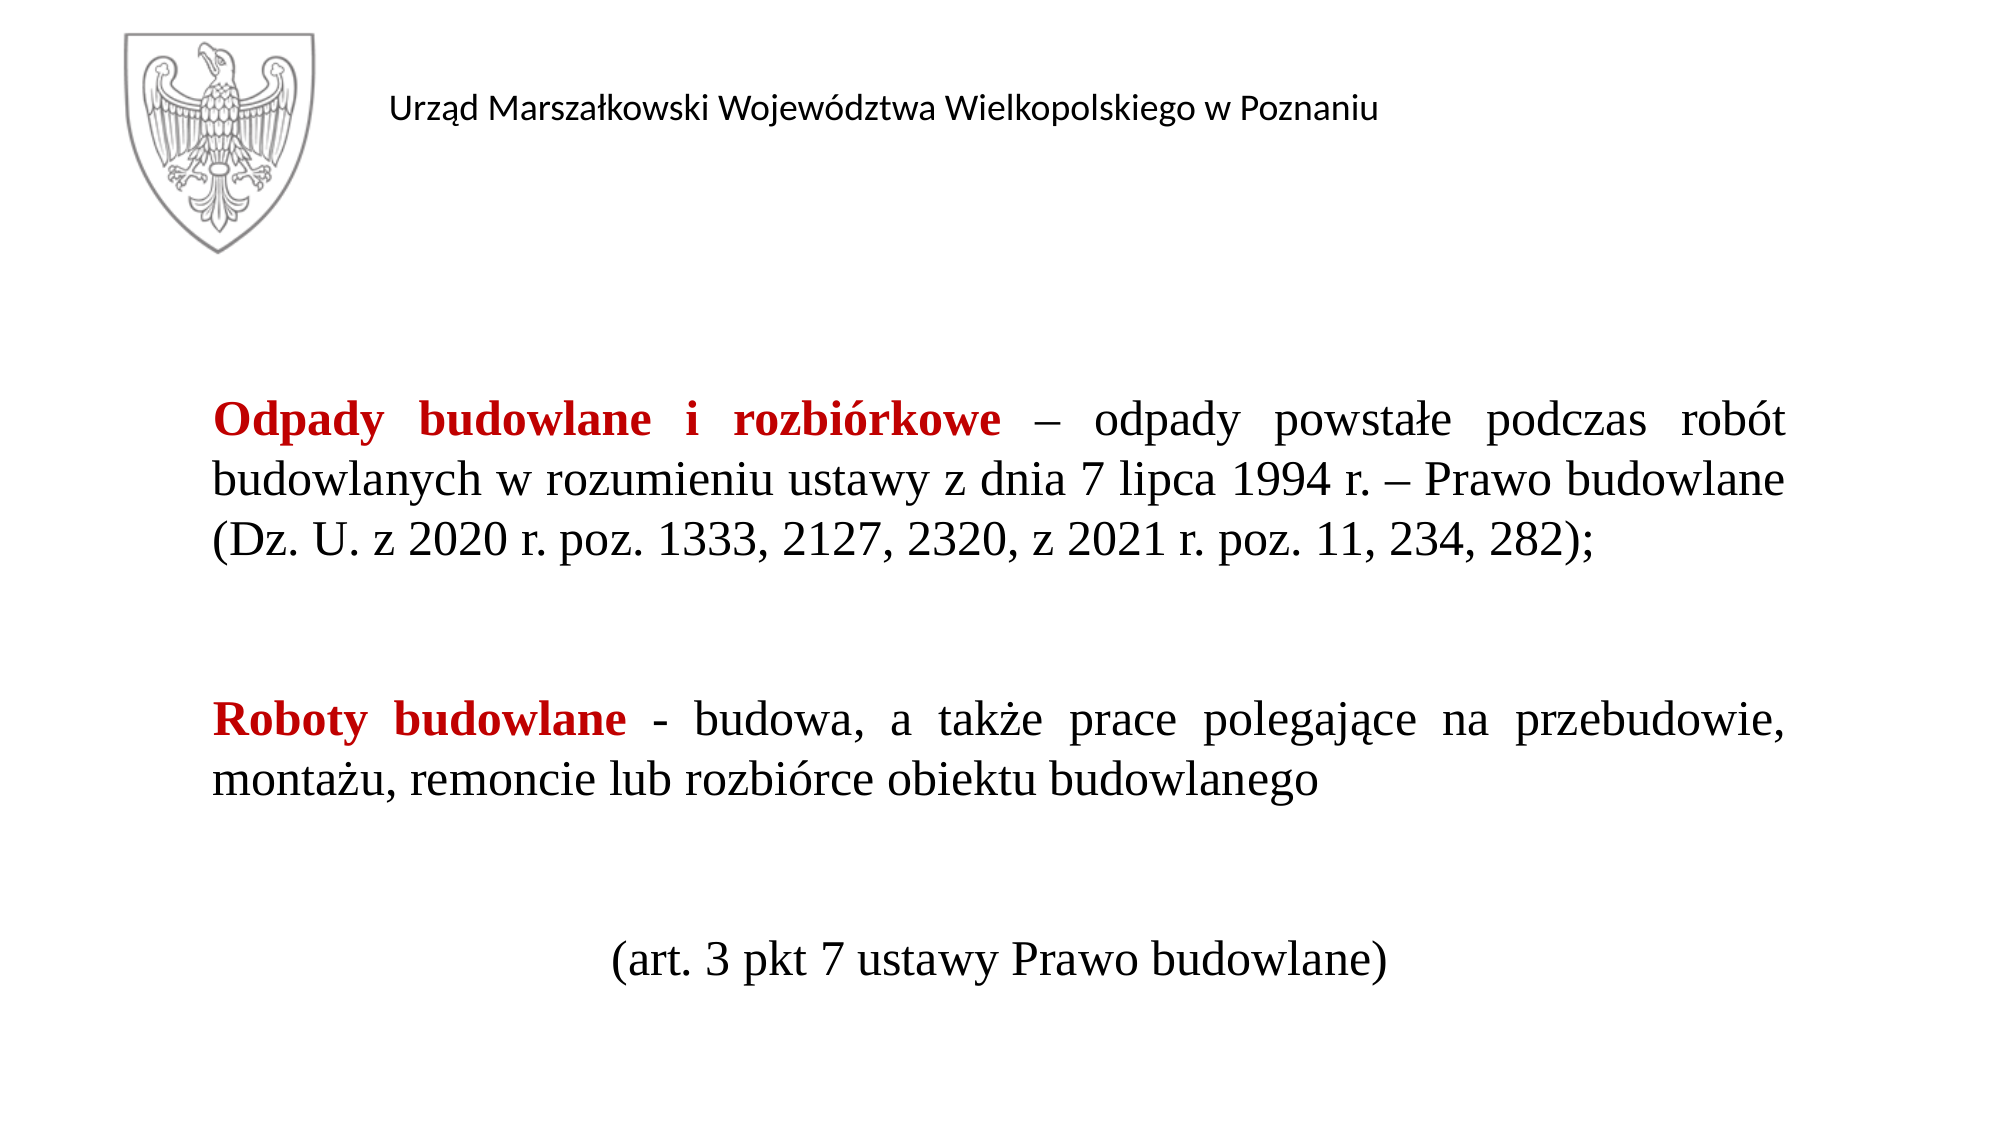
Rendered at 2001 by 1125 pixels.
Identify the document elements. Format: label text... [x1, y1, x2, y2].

text_box Urząd Marszałkowski Województwa Wielkopolskiego w Poznaniu [373, 12, 1497, 200]
picture [90, 12, 346, 267]
text_box Odpady budowlane i rozbiórkowe – odpady powstałe podczas robót budowlanych w rozumieniu ustawy z dnia 7 lipca 1994 r. – Prawo budowlane (Dz. U. z 2020 r. poz. 1333, 2127, 2320, z 2021 r. poz. 11, 234, 282); Roboty budowlane - budowa, a także prace polegające na przebudowie, montażu, remoncie lub rozbiórce obiektu budowlanego (art. 3 pkt 7 ustawy Prawo budowlane) [198, 327, 1802, 1125]
